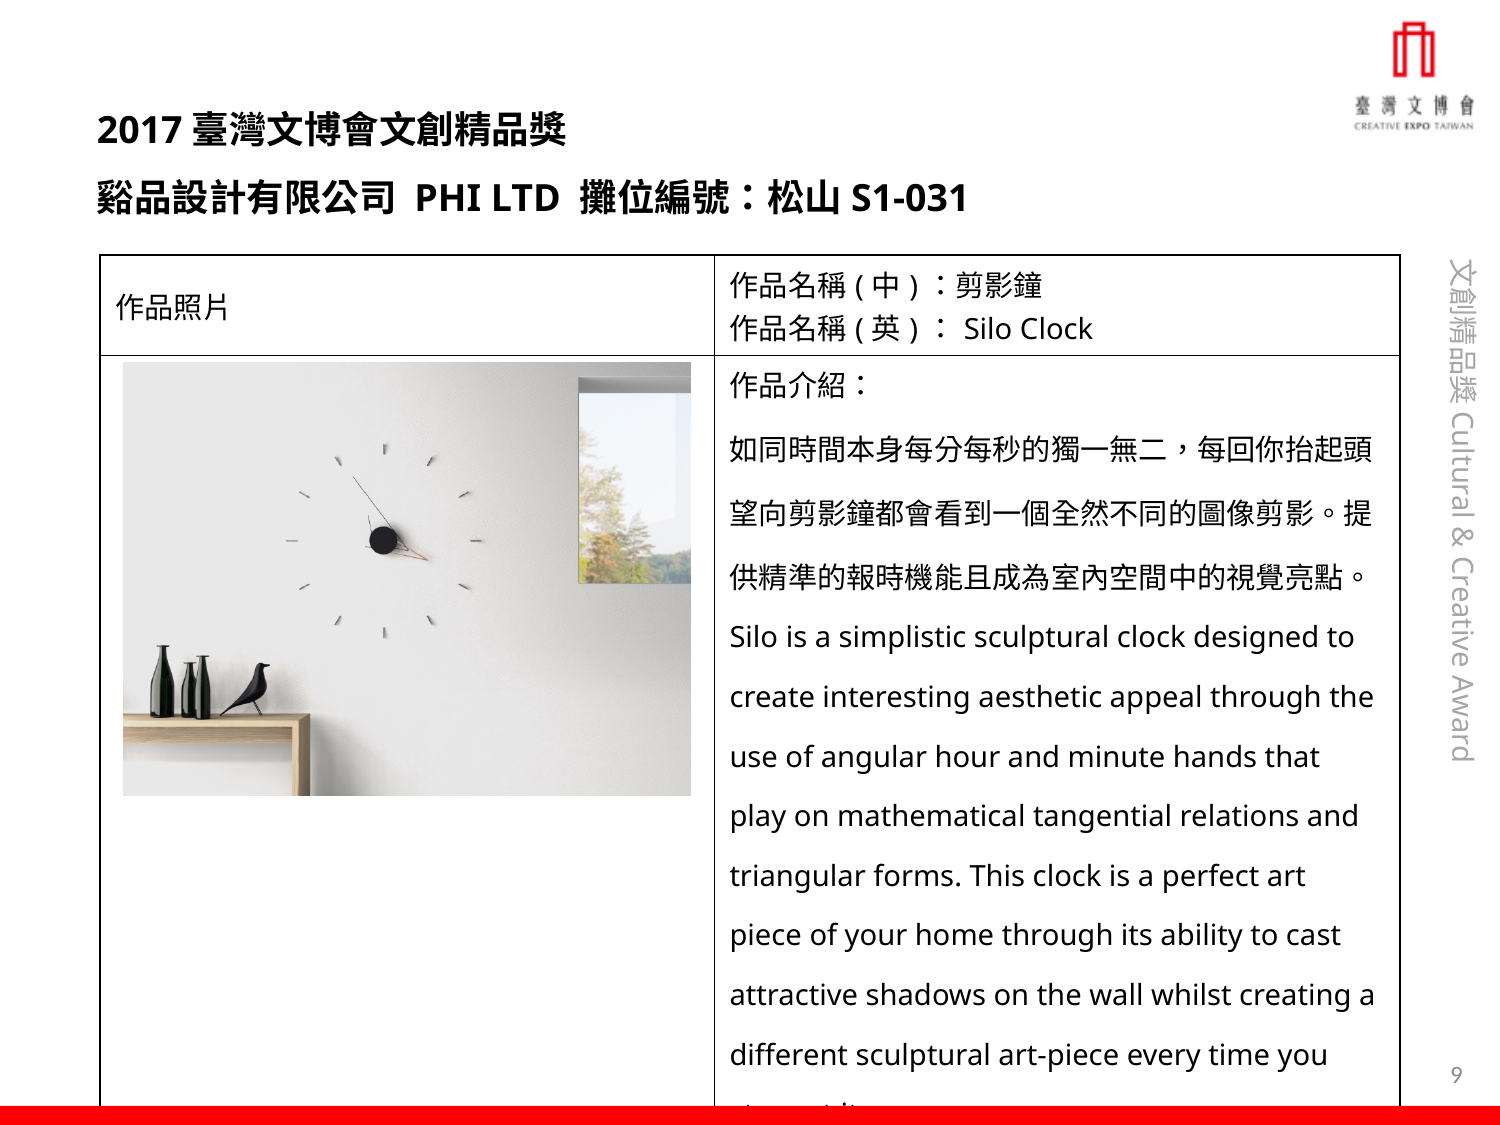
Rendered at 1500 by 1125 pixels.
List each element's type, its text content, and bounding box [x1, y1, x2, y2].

picture [1344, 6, 1483, 138]
picture [123, 362, 692, 797]
table_cell 作品介紹： 如同時間本身每分每秒的獨一無二，每回你抬起頭望向剪影鐘都會看到一個全然不同的圖像剪影。提供精準的報時機能且成為室內空間中的視覺亮點。 Silo is a simplistic sculptural clock designed to create interesting aesthetic appeal through the use of angular hour and minute hands that play on mathematical tangential relations and triangular forms. This clock is a perfect art piece of your home through its ability to cast attractive shadows on the wall whilst creating a different sculptural art-piece every time you stare at it. [715, 356, 1399, 1104]
text_box [0, 1104, 1500, 1125]
table_header 作品名稱(中)：剪影鐘 作品名稱(英)：Silo Clock [715, 256, 1399, 355]
slide_number 9 [1128, 1043, 1478, 1104]
table_header 作品照片 [101, 256, 714, 355]
text_box 文創精品獎Cultural & Creative Award [1423, 243, 1489, 763]
table_cell [101, 356, 714, 1104]
text_box 2017臺灣文博會文創精品獎 谿品設計有限公司 PHI LTD 攤位編號：松山S1-031 [82, 76, 985, 227]
